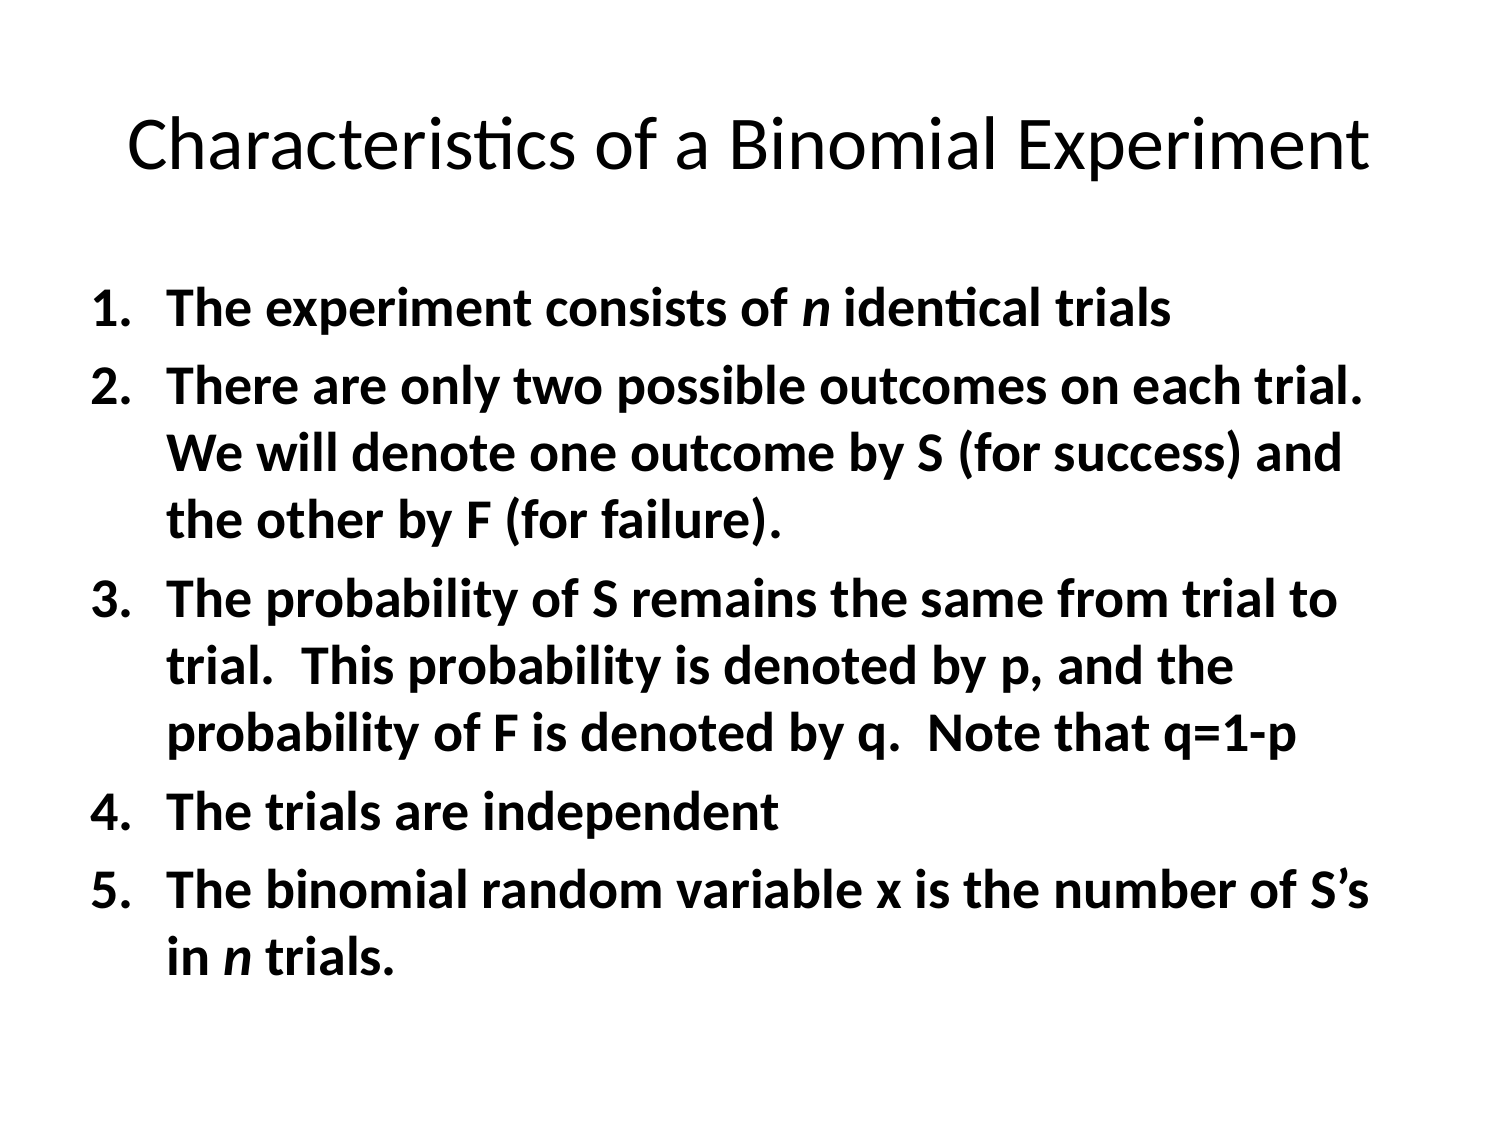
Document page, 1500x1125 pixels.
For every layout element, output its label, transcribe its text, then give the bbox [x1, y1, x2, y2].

list The experiment consists of n identical trials There are only two possible outcomes on each trial. We will denote one outcome by S (for success) and the other by F (for failure). The probability of S remains the same from trial to trial. This probability is denoted by p, and the probability of F is denoted by q. Note that q=1-p The trials are independent The binomial random variable x is the number of S’s in n trials. [75, 262, 1425, 1005]
title Characteristics of a Binomial Experiment [75, 45, 1425, 233]
